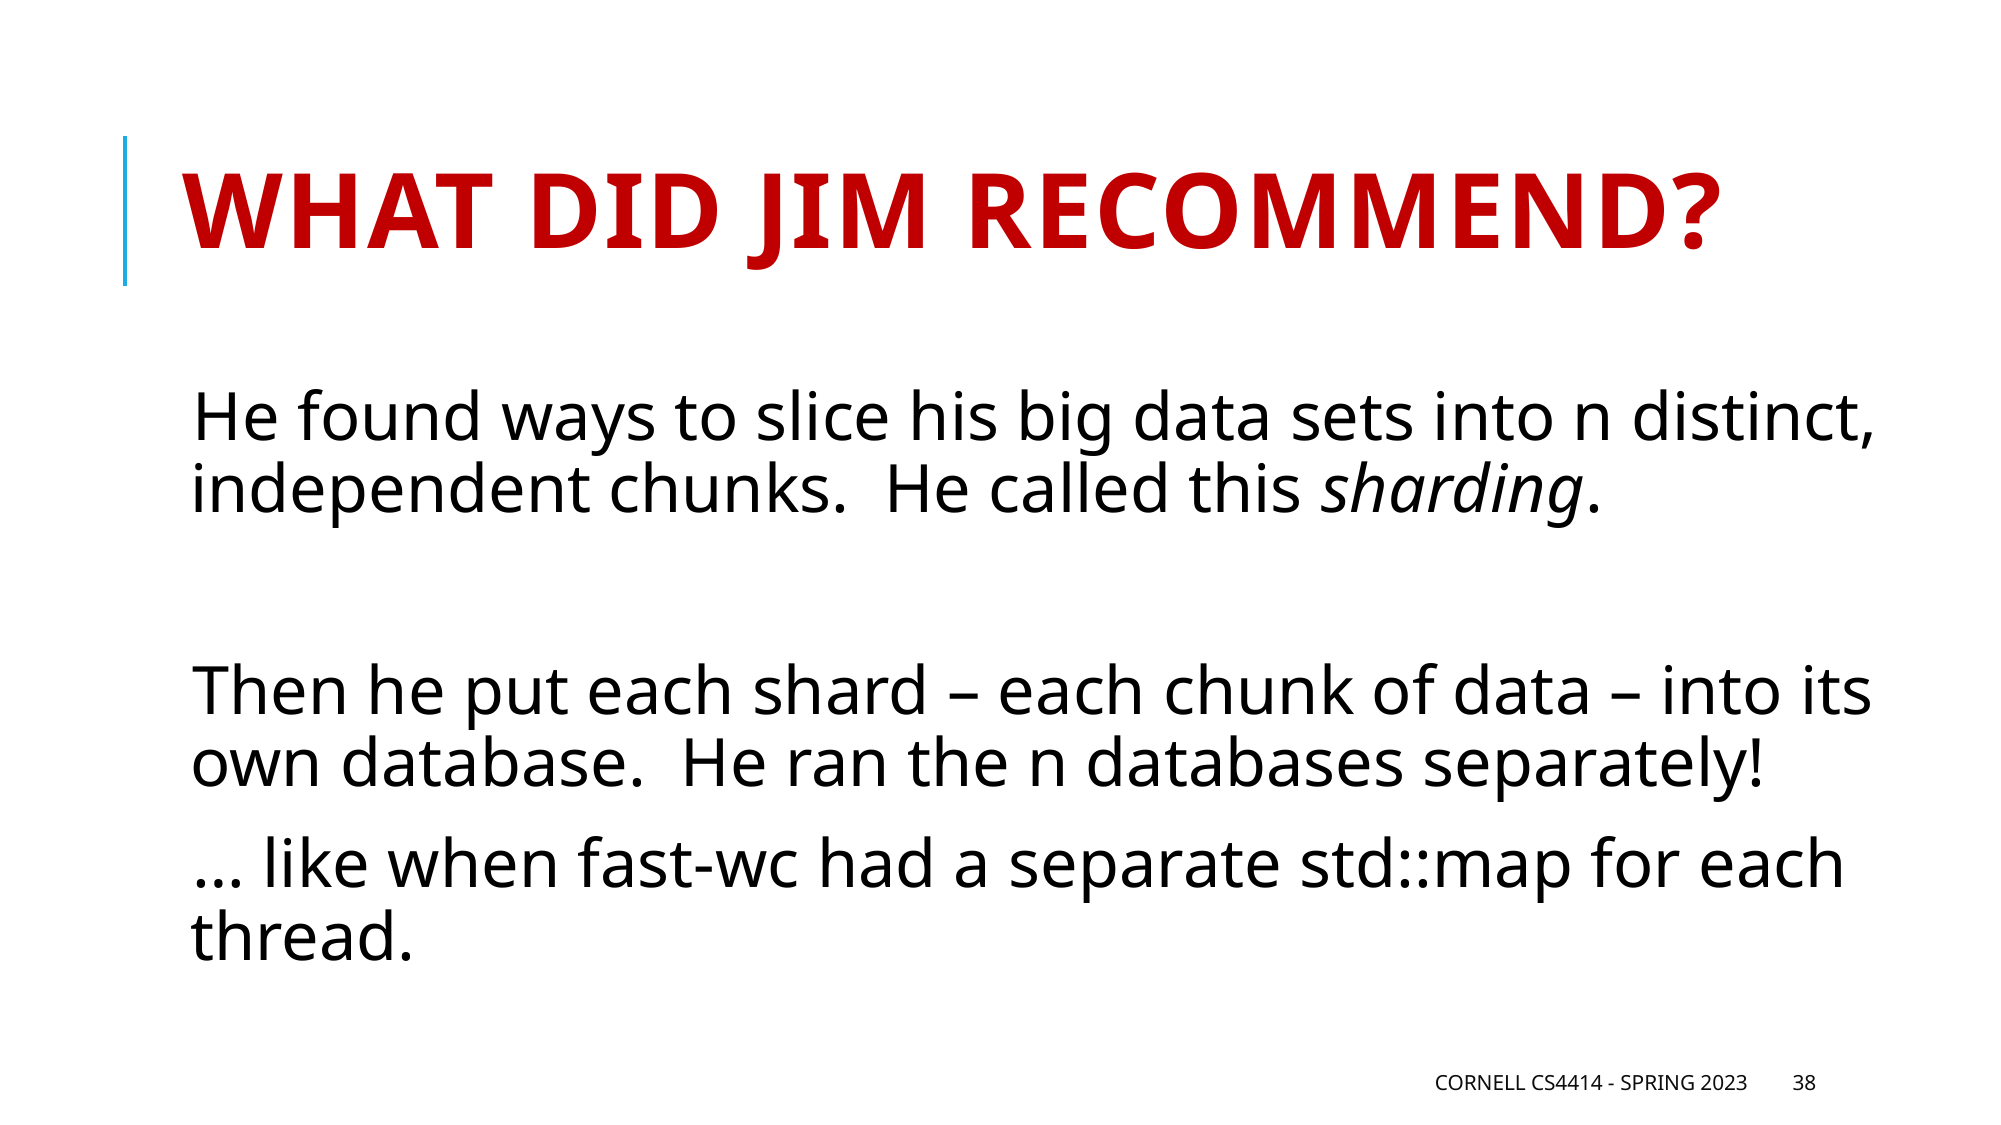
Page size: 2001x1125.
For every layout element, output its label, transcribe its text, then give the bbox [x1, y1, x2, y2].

footer Cornell CS4414 - Spring 2023 [794, 1061, 1763, 1107]
title What did Jim recommend? [168, 96, 1914, 342]
slide_number 38 [1777, 1061, 1938, 1107]
list He found ways to slice his big data sets into n distinct, independent chunks. He called this sharding. Then he put each shard – each chunk of data – into its own database. He ran the n databases separately! … like when fast-wc had a separate std::map for each thread. [168, 375, 1914, 1035]
